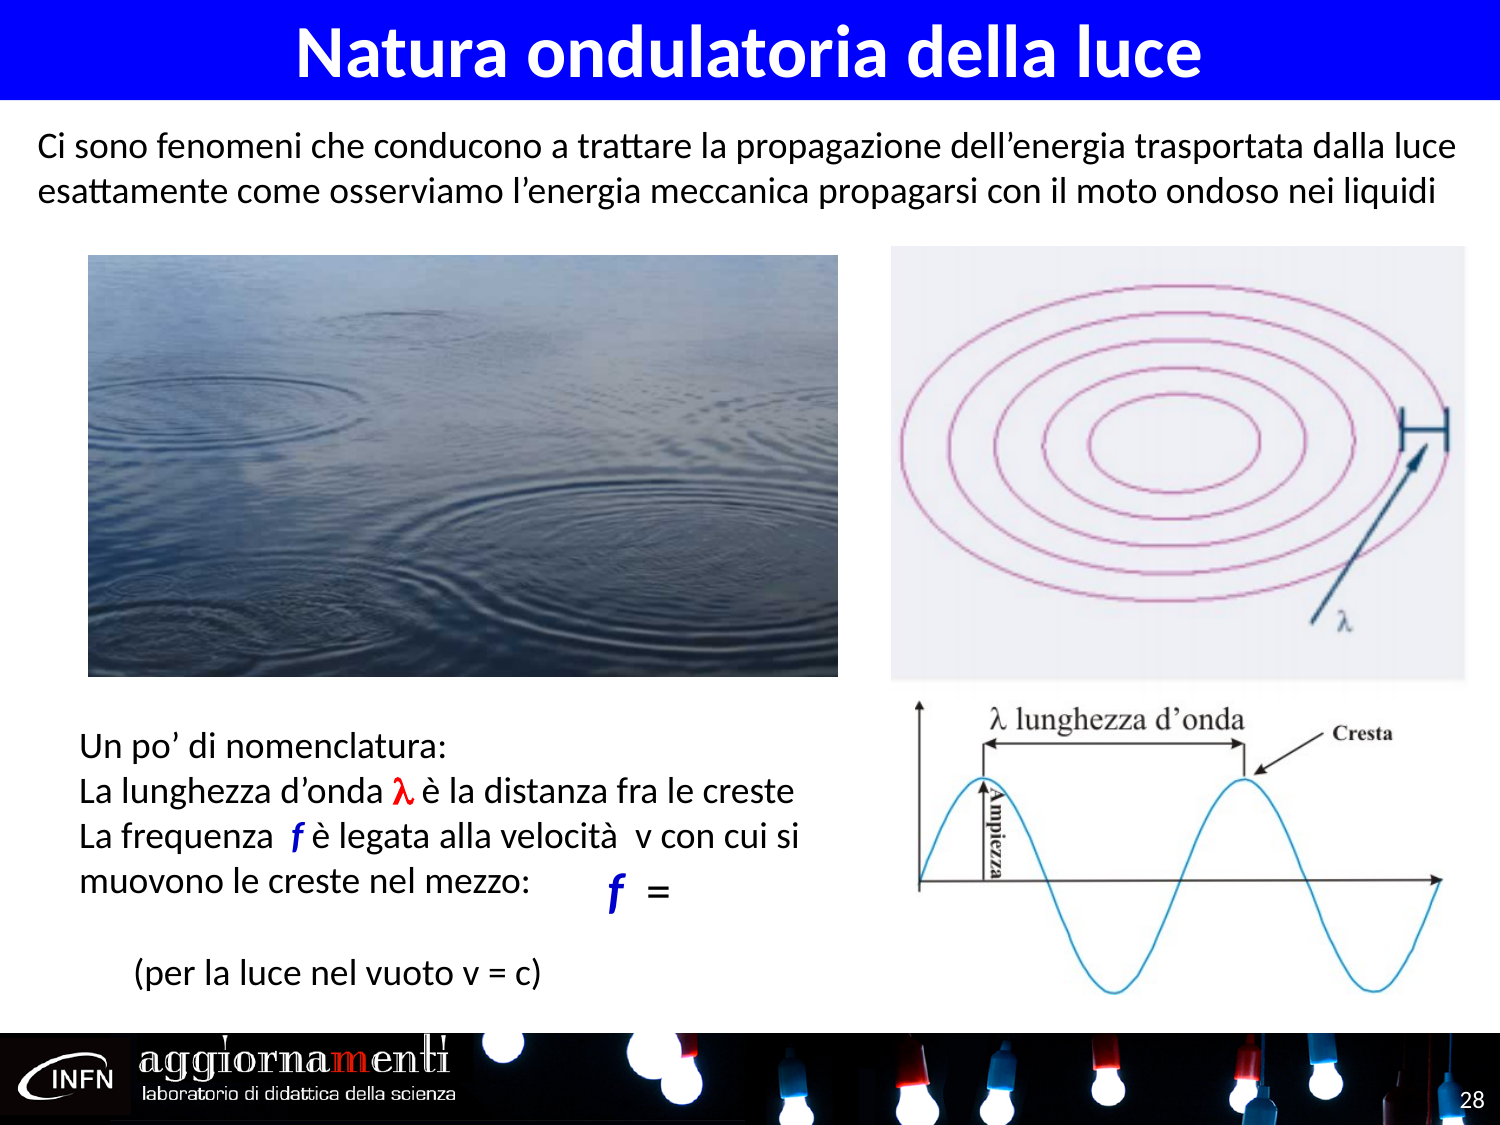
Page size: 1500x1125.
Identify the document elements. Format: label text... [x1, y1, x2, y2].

picture [891, 245, 1471, 995]
text_box Natura ondulatoria della luce [0, 0, 1500, 101]
text_box (per la luce nel vuoto v = c) [118, 940, 558, 1001]
text_box Un po’ di nomenclatura: La lunghezza d’onda l è la distanza fra le creste La frequenza f è legata alla velocità v con cui si muovono le creste nel mezzo: [64, 714, 819, 909]
text_box Ci sono fenomeni che conducono a trattare la propagazione dell’energia trasportata dalla luce esattamente come osserviamo l’energia meccanica propagarsi con il moto ondoso nei liquidi [22, 113, 1474, 219]
picture [0, 1033, 1500, 1125]
slide_number 28 [1149, 1068, 1500, 1125]
picture [88, 255, 838, 678]
